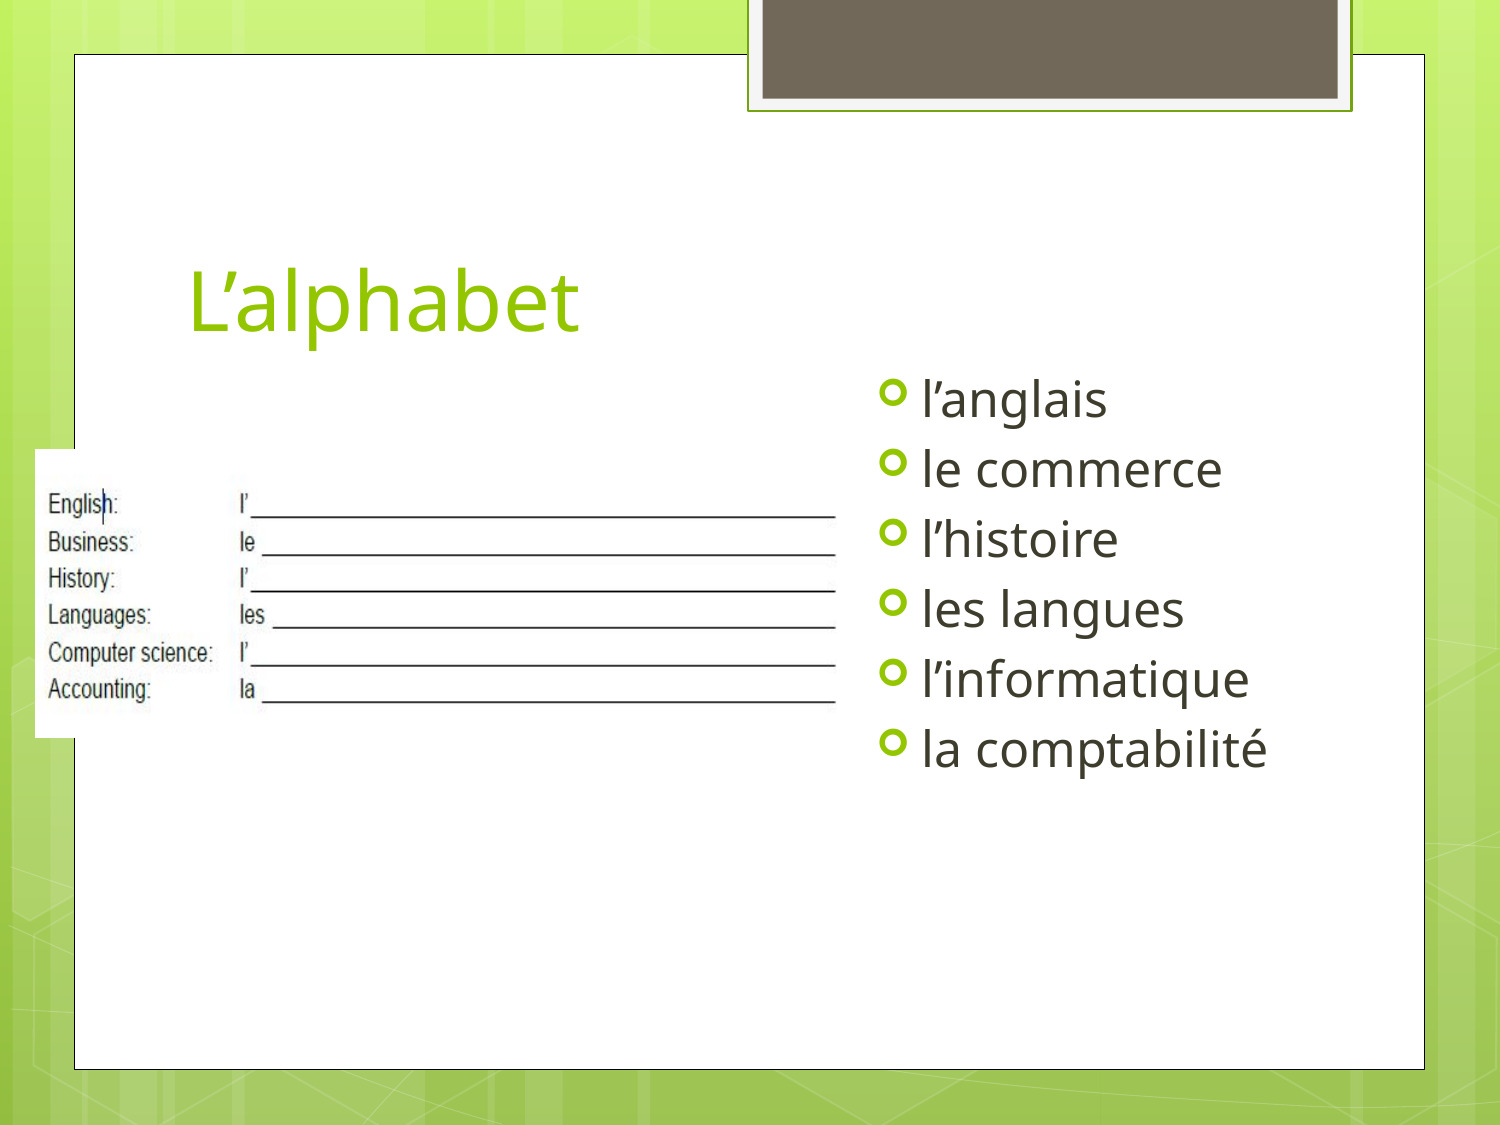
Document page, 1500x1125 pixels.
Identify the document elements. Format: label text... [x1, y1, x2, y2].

title L’alphabet [171, 168, 1324, 357]
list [35, 449, 854, 738]
list l’anglais le commerce l’histoire les langues l’informatique la comptabilité [849, 360, 1444, 921]
